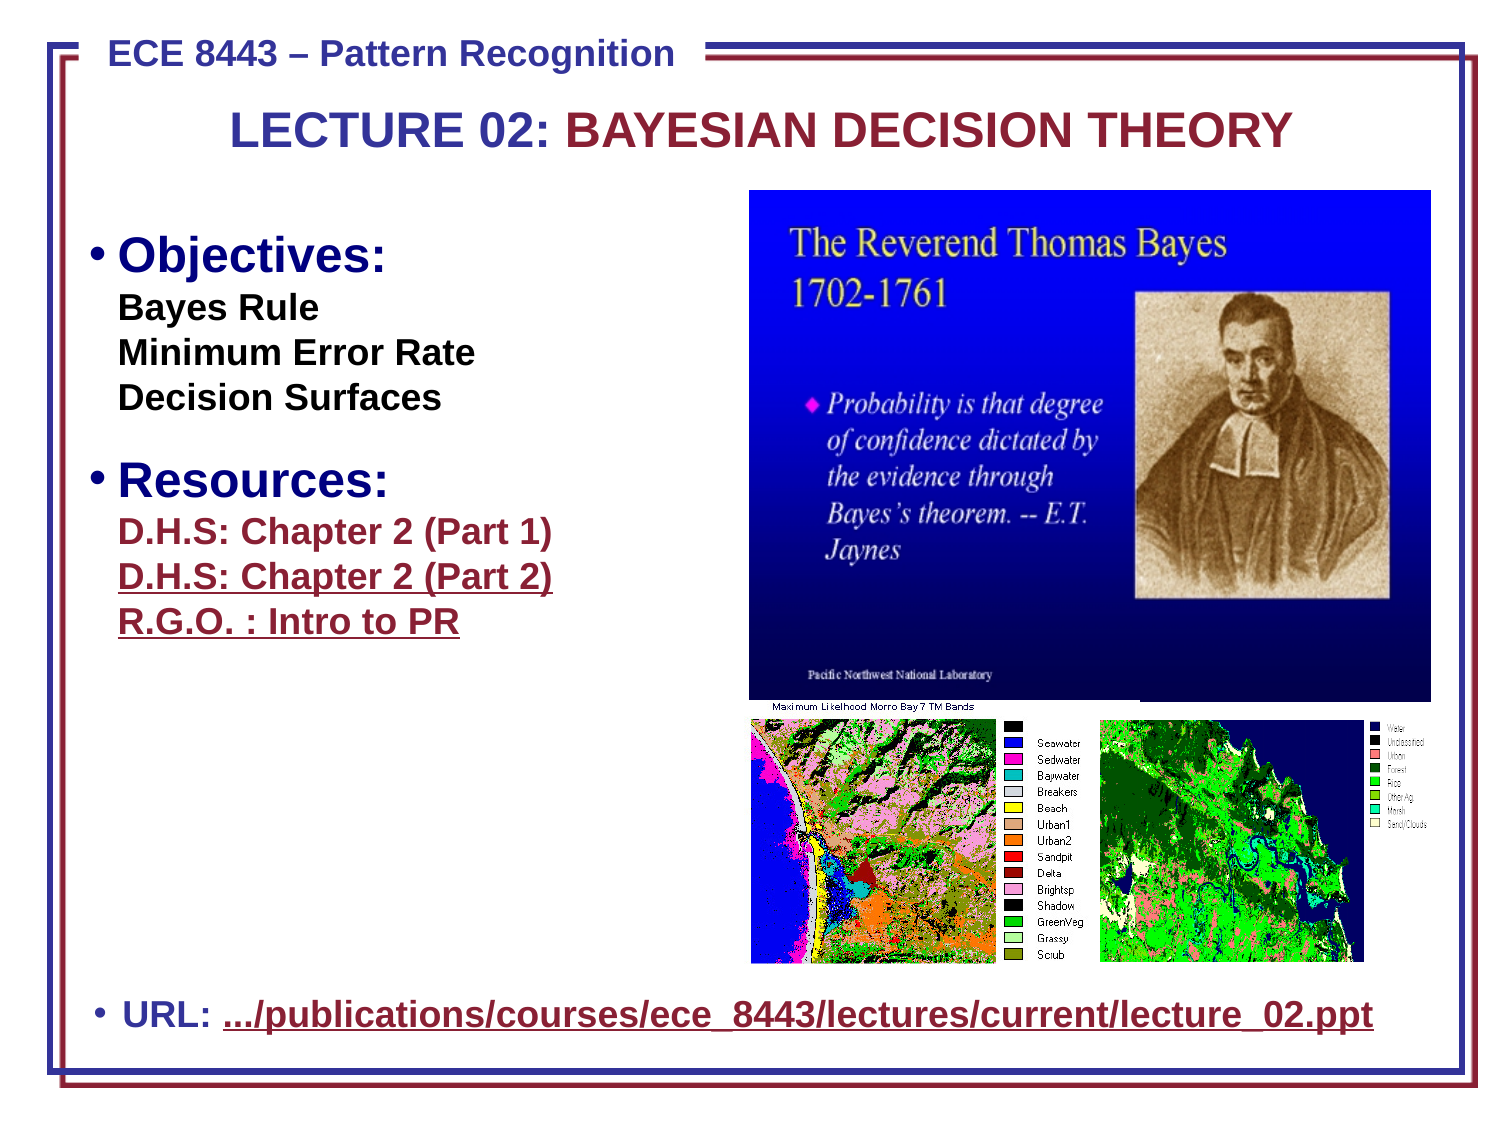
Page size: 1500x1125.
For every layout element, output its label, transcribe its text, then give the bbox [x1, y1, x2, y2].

text_box LECTURE 02: BAYESIAN DECISION THEORY [67, 90, 1457, 166]
picture [743, 189, 1432, 967]
text_box Objectives: Bayes Rule Minimum Error Rate Decision Surfaces Resources: D.H.S: Chapter 2 (Part 1) D.H.S: Chapter 2 (Part 2) R.G.O. : Intro to PR [88, 222, 743, 904]
text_box URL: .../publications/courses/ece_8443/lectures/current/lecture_02.ppt [78, 987, 1431, 1043]
